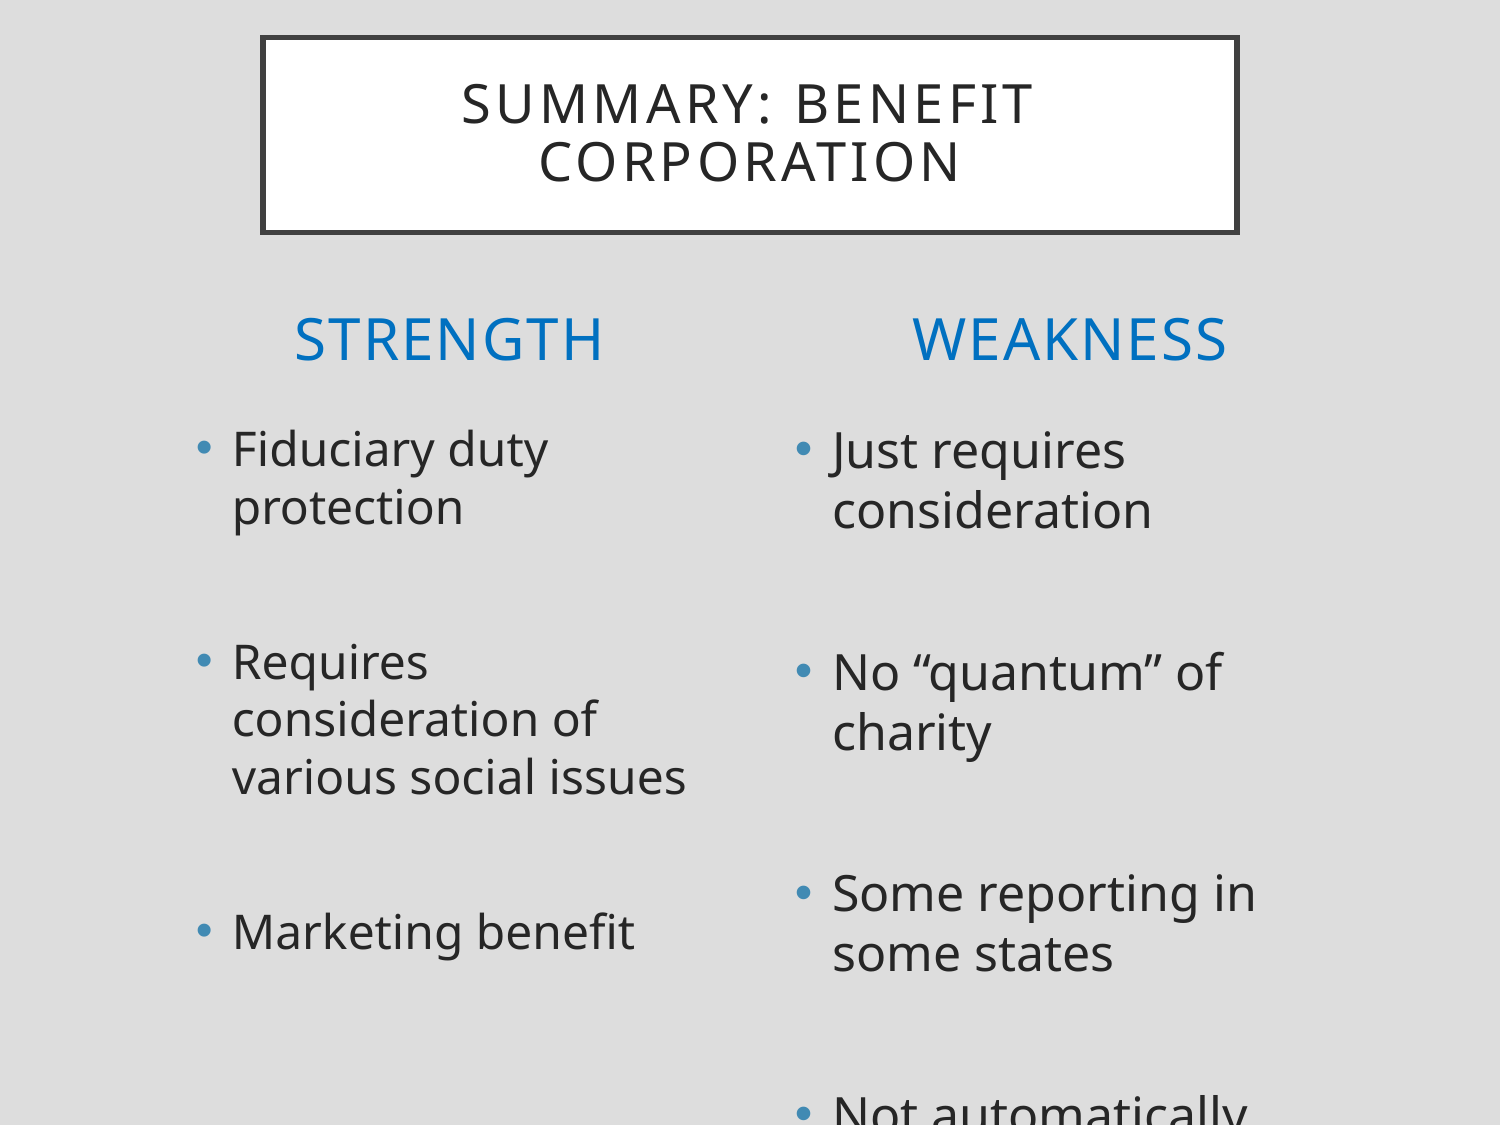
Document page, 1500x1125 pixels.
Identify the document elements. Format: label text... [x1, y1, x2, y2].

list Strength [180, 263, 720, 380]
title Summary: Benefit Corporation [260, 35, 1240, 235]
list Just requires consideration No “quantum” of charity Some reporting in some states Not automatically recognized as a PRI [779, 411, 1400, 1013]
list Fiduciary duty protection Requires consideration of various social issues Marketing benefit [180, 411, 721, 1013]
list Weakness [800, 263, 1340, 380]
